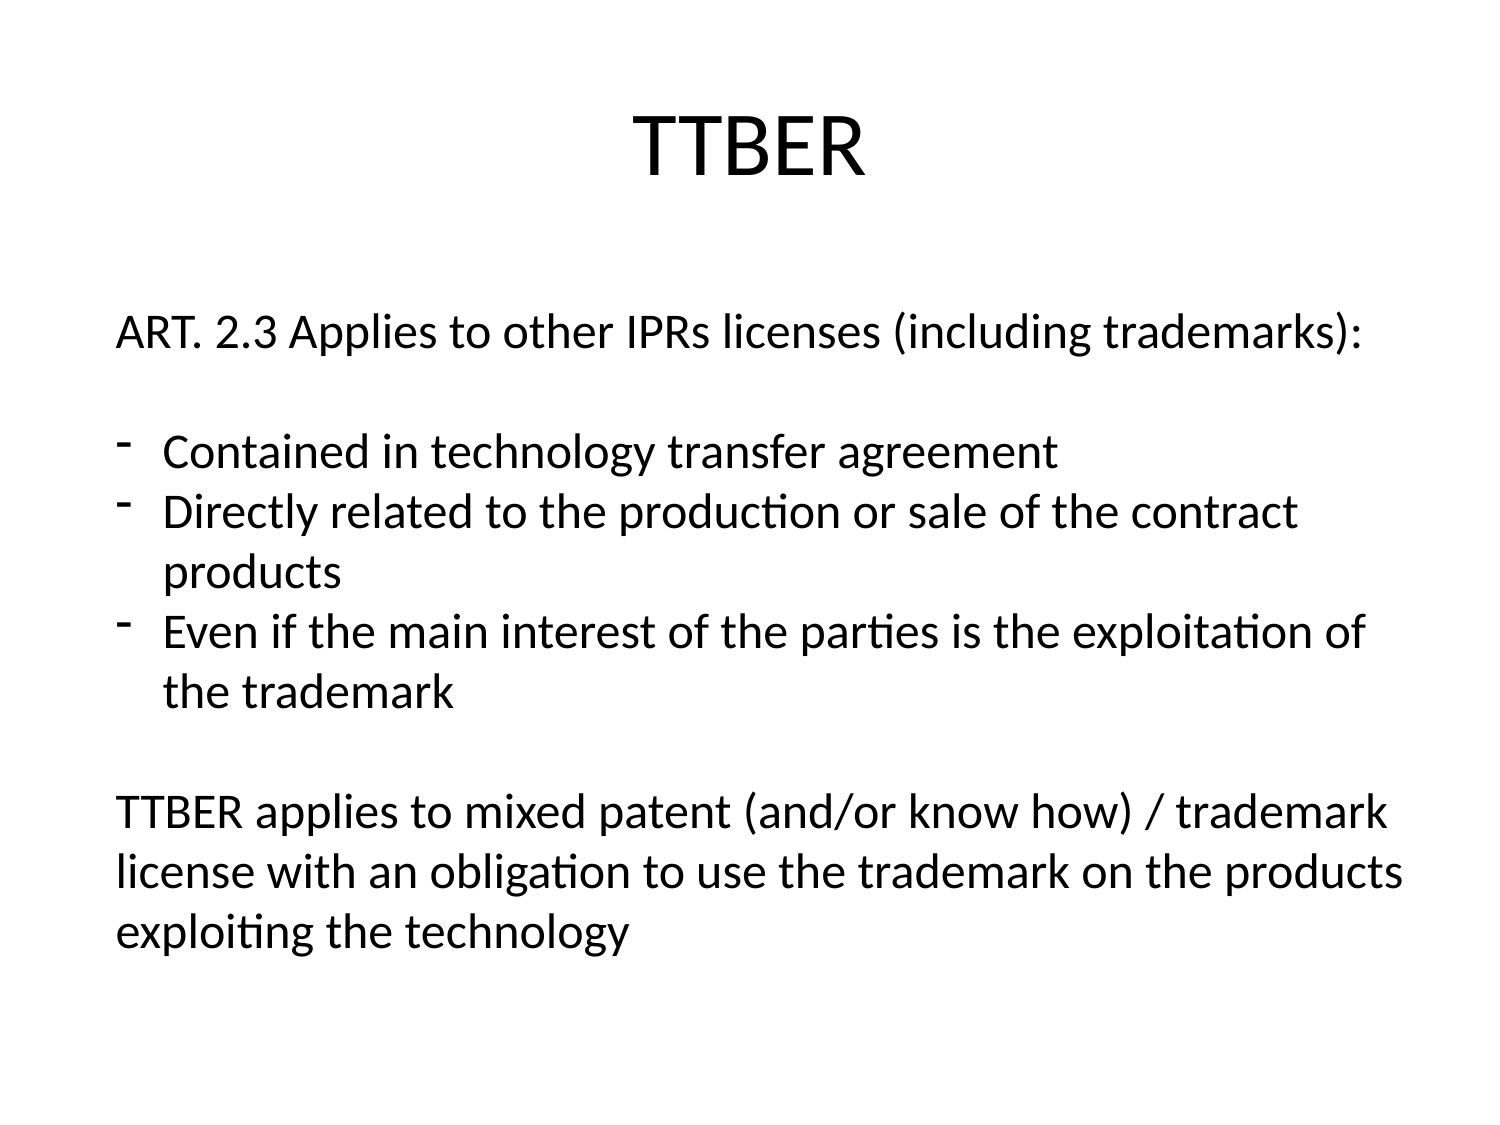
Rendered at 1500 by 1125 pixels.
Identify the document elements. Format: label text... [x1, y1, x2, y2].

title TTBER [75, 45, 1425, 233]
text_box ART. 2.3 Applies to other IPRs licenses (including trademarks): Contained in technology transfer agreement Directly related to the production or sale of the contract products Even if the main interest of the parties is the exploitation of the trademark TTBER applies to mixed patent (and/or know how) / trademark license with an obligation to use the trademark on the products exploiting the technology [100, 290, 1424, 966]
